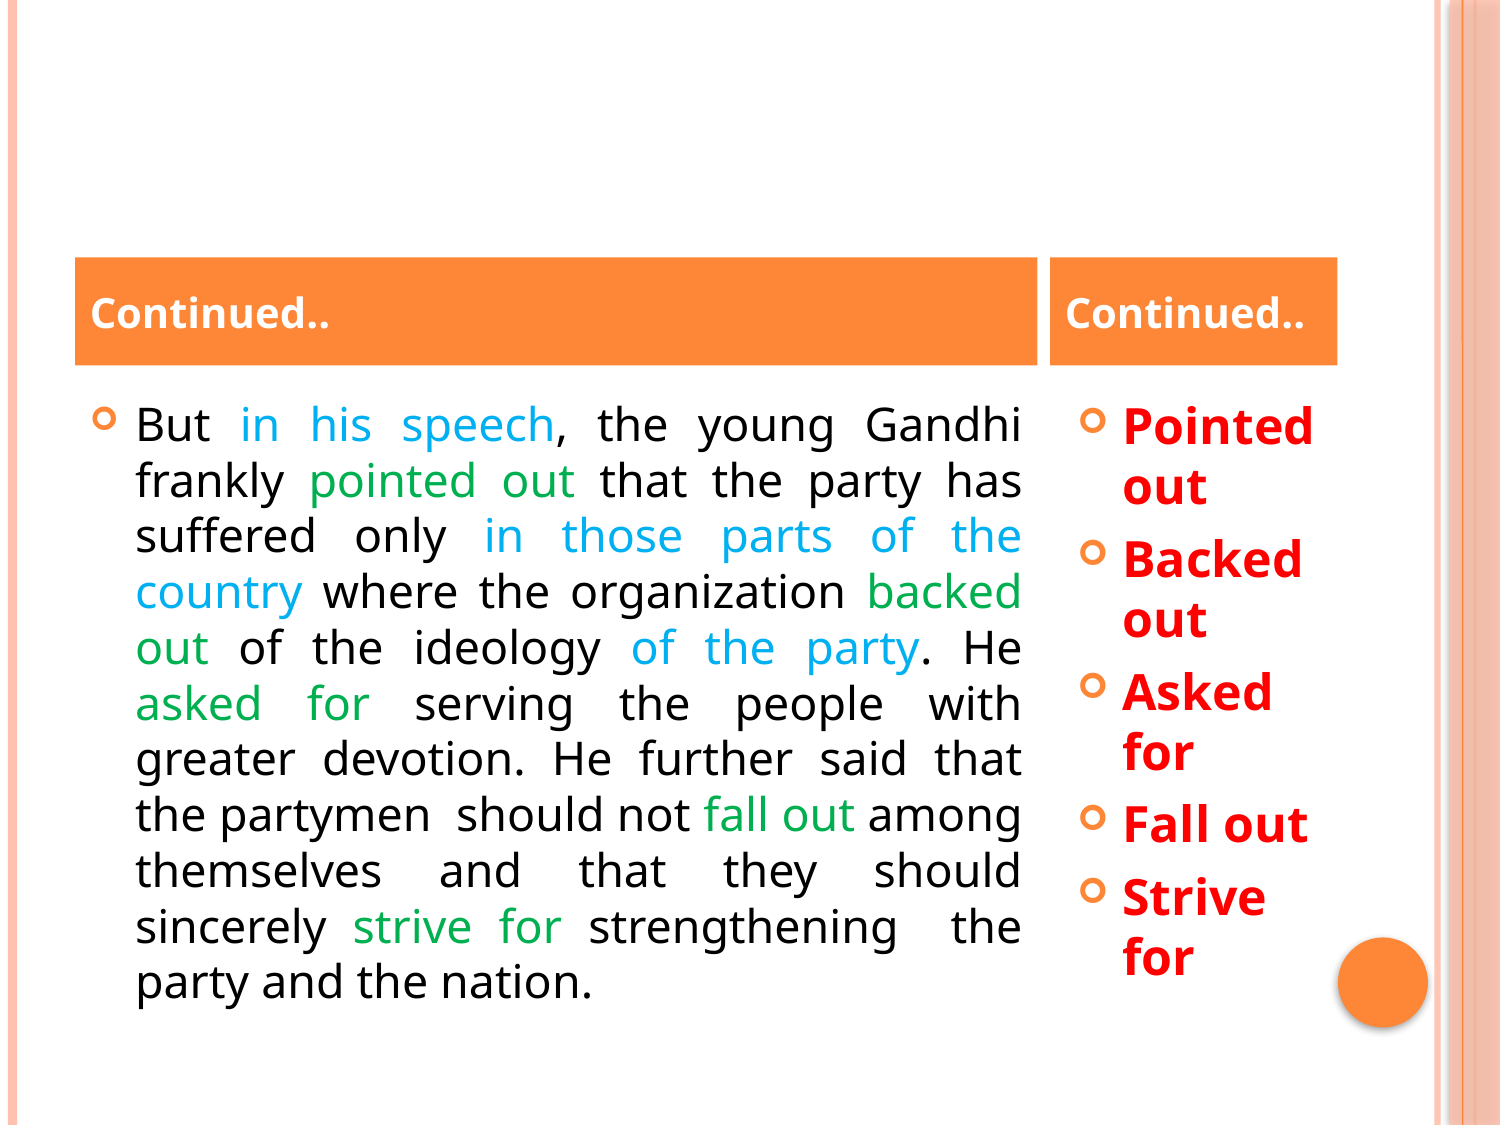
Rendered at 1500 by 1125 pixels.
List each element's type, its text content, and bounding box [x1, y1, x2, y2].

list Pointed out Backed out Asked for Fall out Strive for [1062, 387, 1350, 1025]
list Continued.. [75, 257, 1038, 366]
list But in his speech, the young Gandhi frankly pointed out that the party has suffered only in those parts of the country where the organization backed out of the ideology of the party. He asked for serving the people with greater devotion. He further said that the partymen should not fall out among themselves and that they should sincerely strive for strengthening the party and the nation. [75, 387, 1038, 1025]
list Continued.. [1050, 257, 1338, 366]
